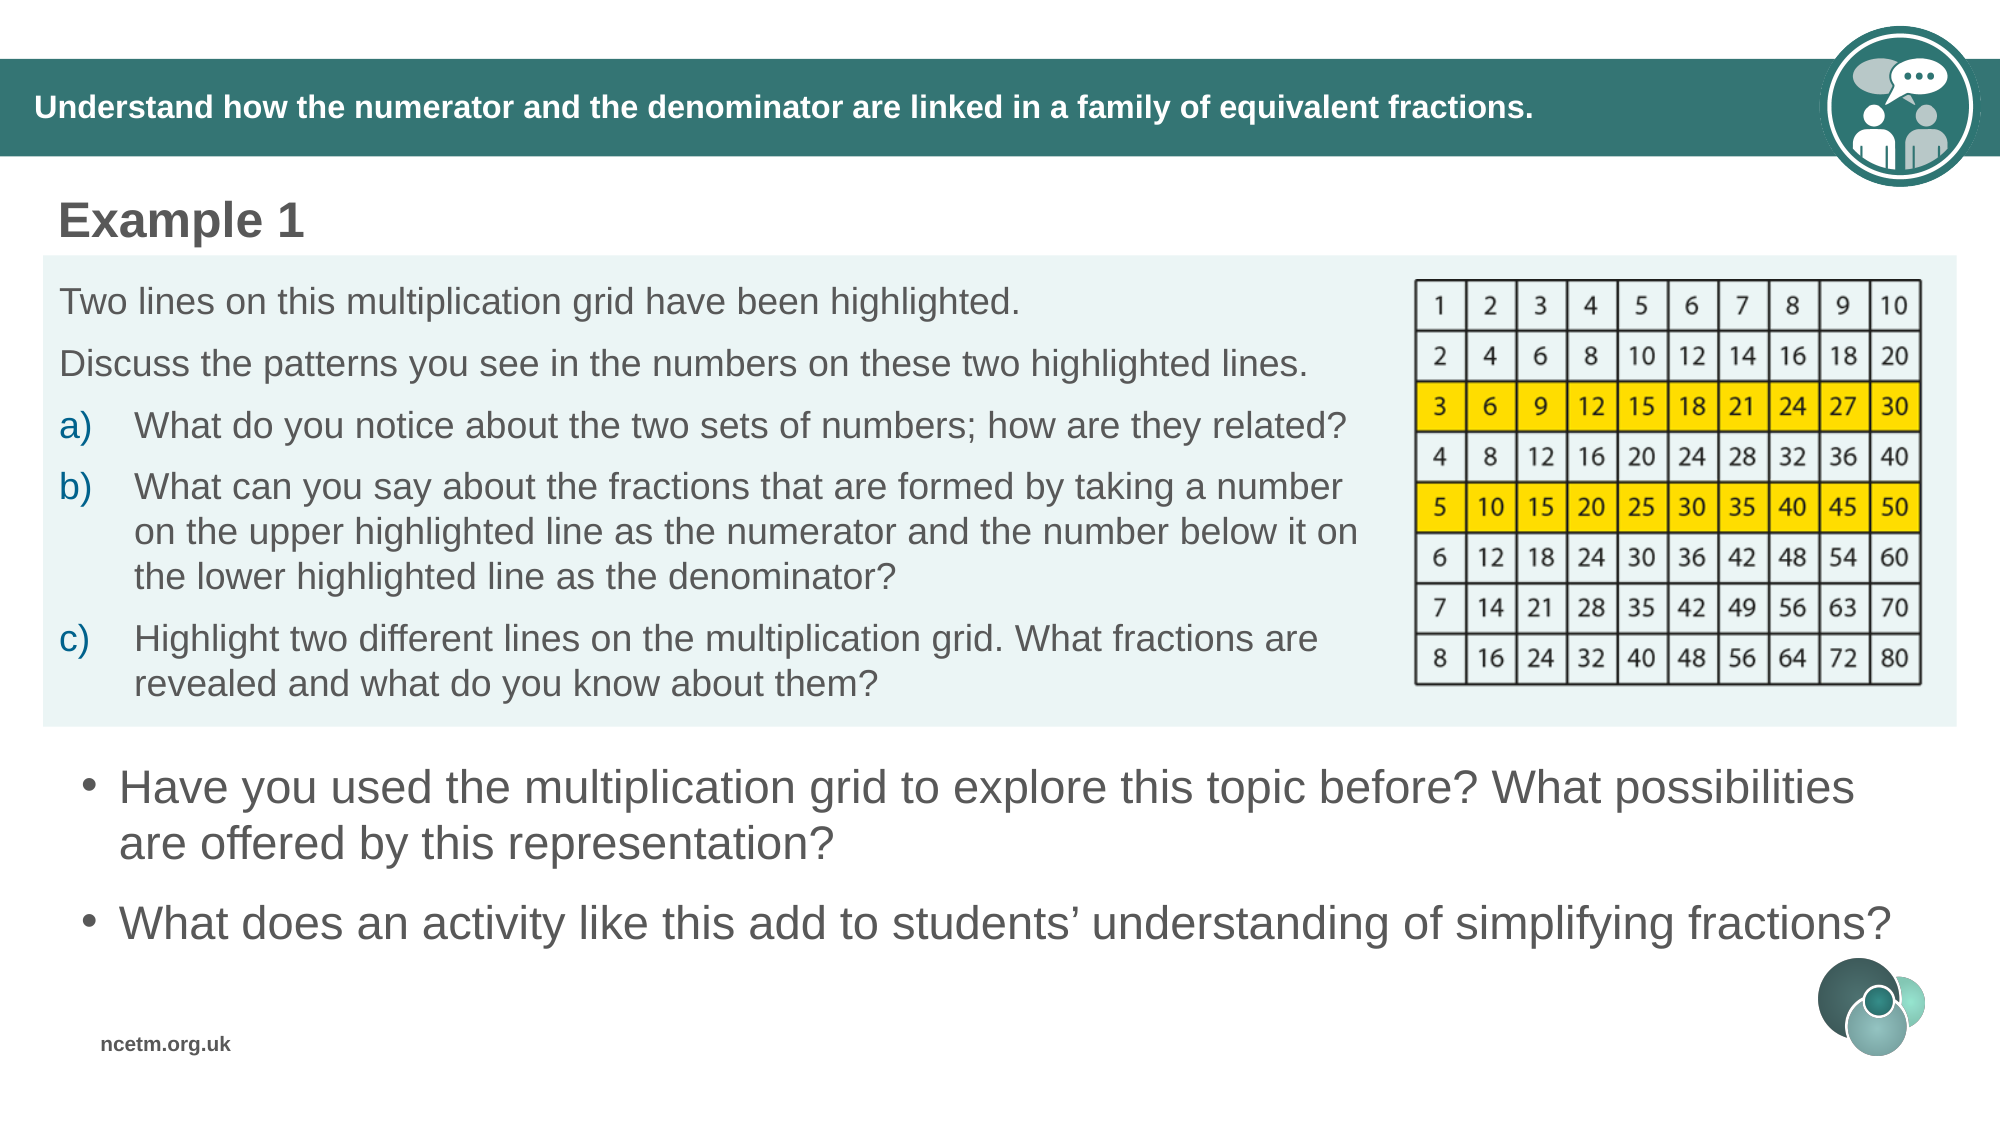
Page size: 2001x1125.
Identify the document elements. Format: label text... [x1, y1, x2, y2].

picture [1818, 24, 1982, 188]
text_box Example 1 [43, 179, 1043, 255]
text_box Have you used the multiplication grid to explore this topic before? What possibilities are offered by this representation? What does an activity like this add to students’ understanding of simplifying fractions? [44, 727, 1923, 977]
title Understand how the numerator and the denominator are linked in a family of equivalent fractions. [19, 72, 1757, 143]
picture [1338, 279, 2000, 707]
text_box Two lines on this multiplication grid have been highlighted. Discuss the patterns you see in the numbers on these two highlighted lines. What do you notice about the two sets of numbers; how are they related? What can you say about the fractions that are formed by taking a number on the upper highlighted line as the numerator and the number below it on the lower highlighted line as the denominator? Highlight two different lines on the multiplication grid. What fractions are revealed and what do you know about them? [44, 270, 1402, 712]
text_box [43, 255, 1957, 727]
picture [1818, 958, 1925, 1056]
